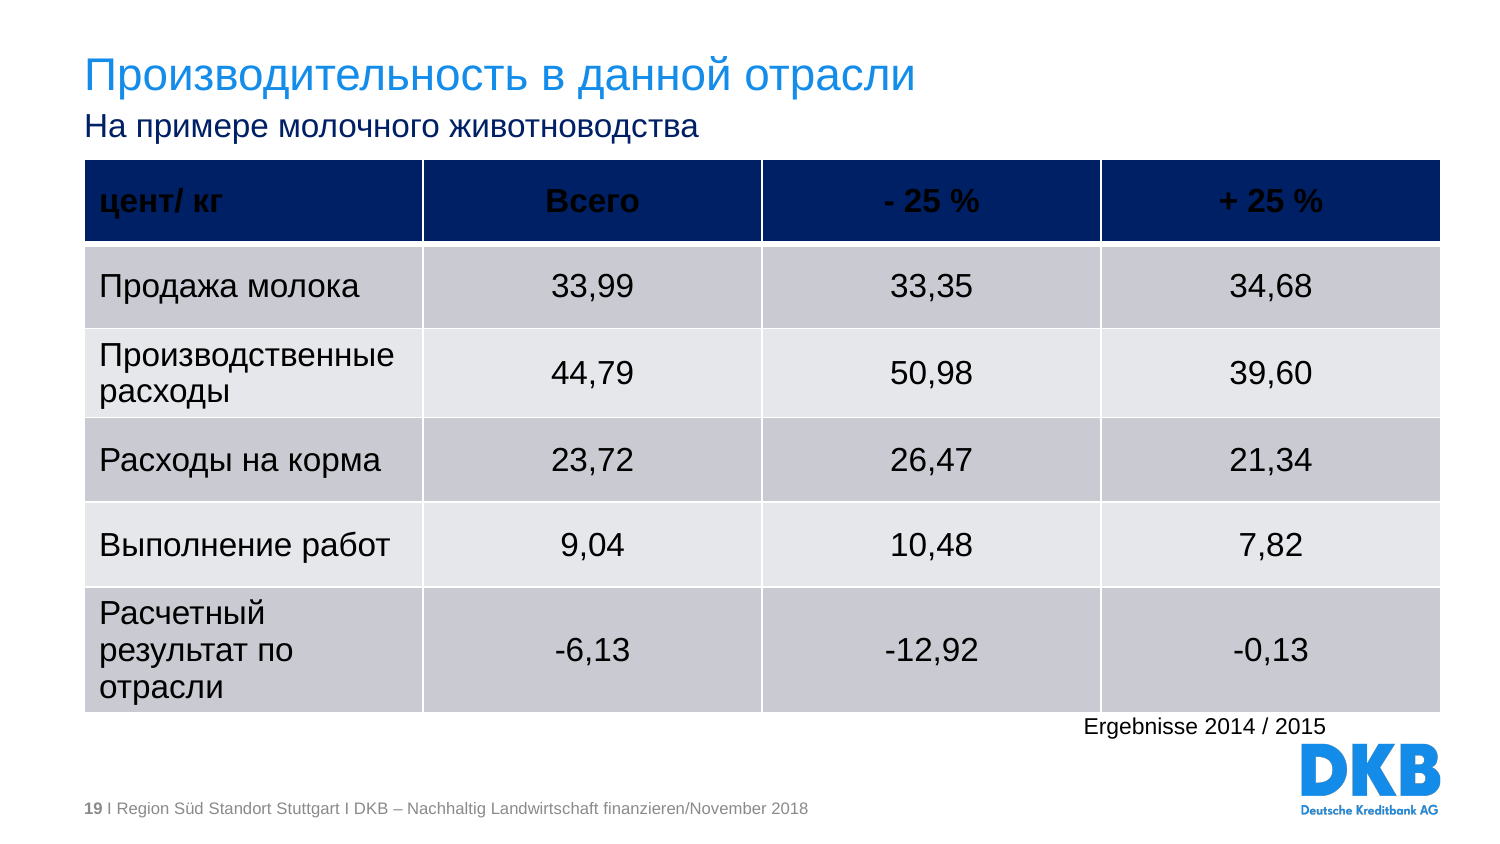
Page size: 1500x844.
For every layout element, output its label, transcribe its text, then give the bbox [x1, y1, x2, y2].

table_cell -12,92 [763, 588, 1100, 712]
table_cell 26,47 [763, 418, 1100, 501]
picture [1287, 729, 1455, 829]
table_cell Выполнение работ [85, 503, 422, 586]
table_cell 23,72 [424, 418, 761, 501]
table_cell 21,34 [1102, 418, 1440, 501]
table_cell Продажа молока [85, 247, 422, 328]
table_header - 25 % [763, 160, 1100, 241]
table_cell Расчетный результат по отрасли [85, 588, 422, 712]
table_cell Производственные расходы [85, 329, 422, 417]
title Производительность в данной отрасли [84, 44, 1441, 100]
table_cell 34,68 [1102, 247, 1440, 328]
table_cell Расходы на корма [85, 418, 422, 501]
table_cell -0,13 [1102, 588, 1440, 712]
table_header цент/ кг [85, 160, 422, 241]
list На примере молочного животноводства [84, 100, 1441, 151]
table_header + 25 % [1102, 160, 1440, 241]
table_cell 33,35 [763, 247, 1100, 328]
table_cell 33,99 [424, 247, 761, 328]
table_cell 10,48 [763, 503, 1100, 586]
table_header Всего [424, 160, 761, 241]
text_box Quelle:: J. Thomsen, LWK Schleswig-Holstein, Ergebnisse 2014 / 2015 [671, 714, 1327, 740]
table_cell 7,82 [1102, 503, 1440, 586]
table_cell 50,98 [763, 329, 1100, 417]
table_cell 39,60 [1102, 329, 1440, 417]
table_cell 9,04 [424, 503, 761, 586]
table_cell 44,79 [424, 329, 761, 417]
table_cell -6,13 [424, 588, 761, 712]
